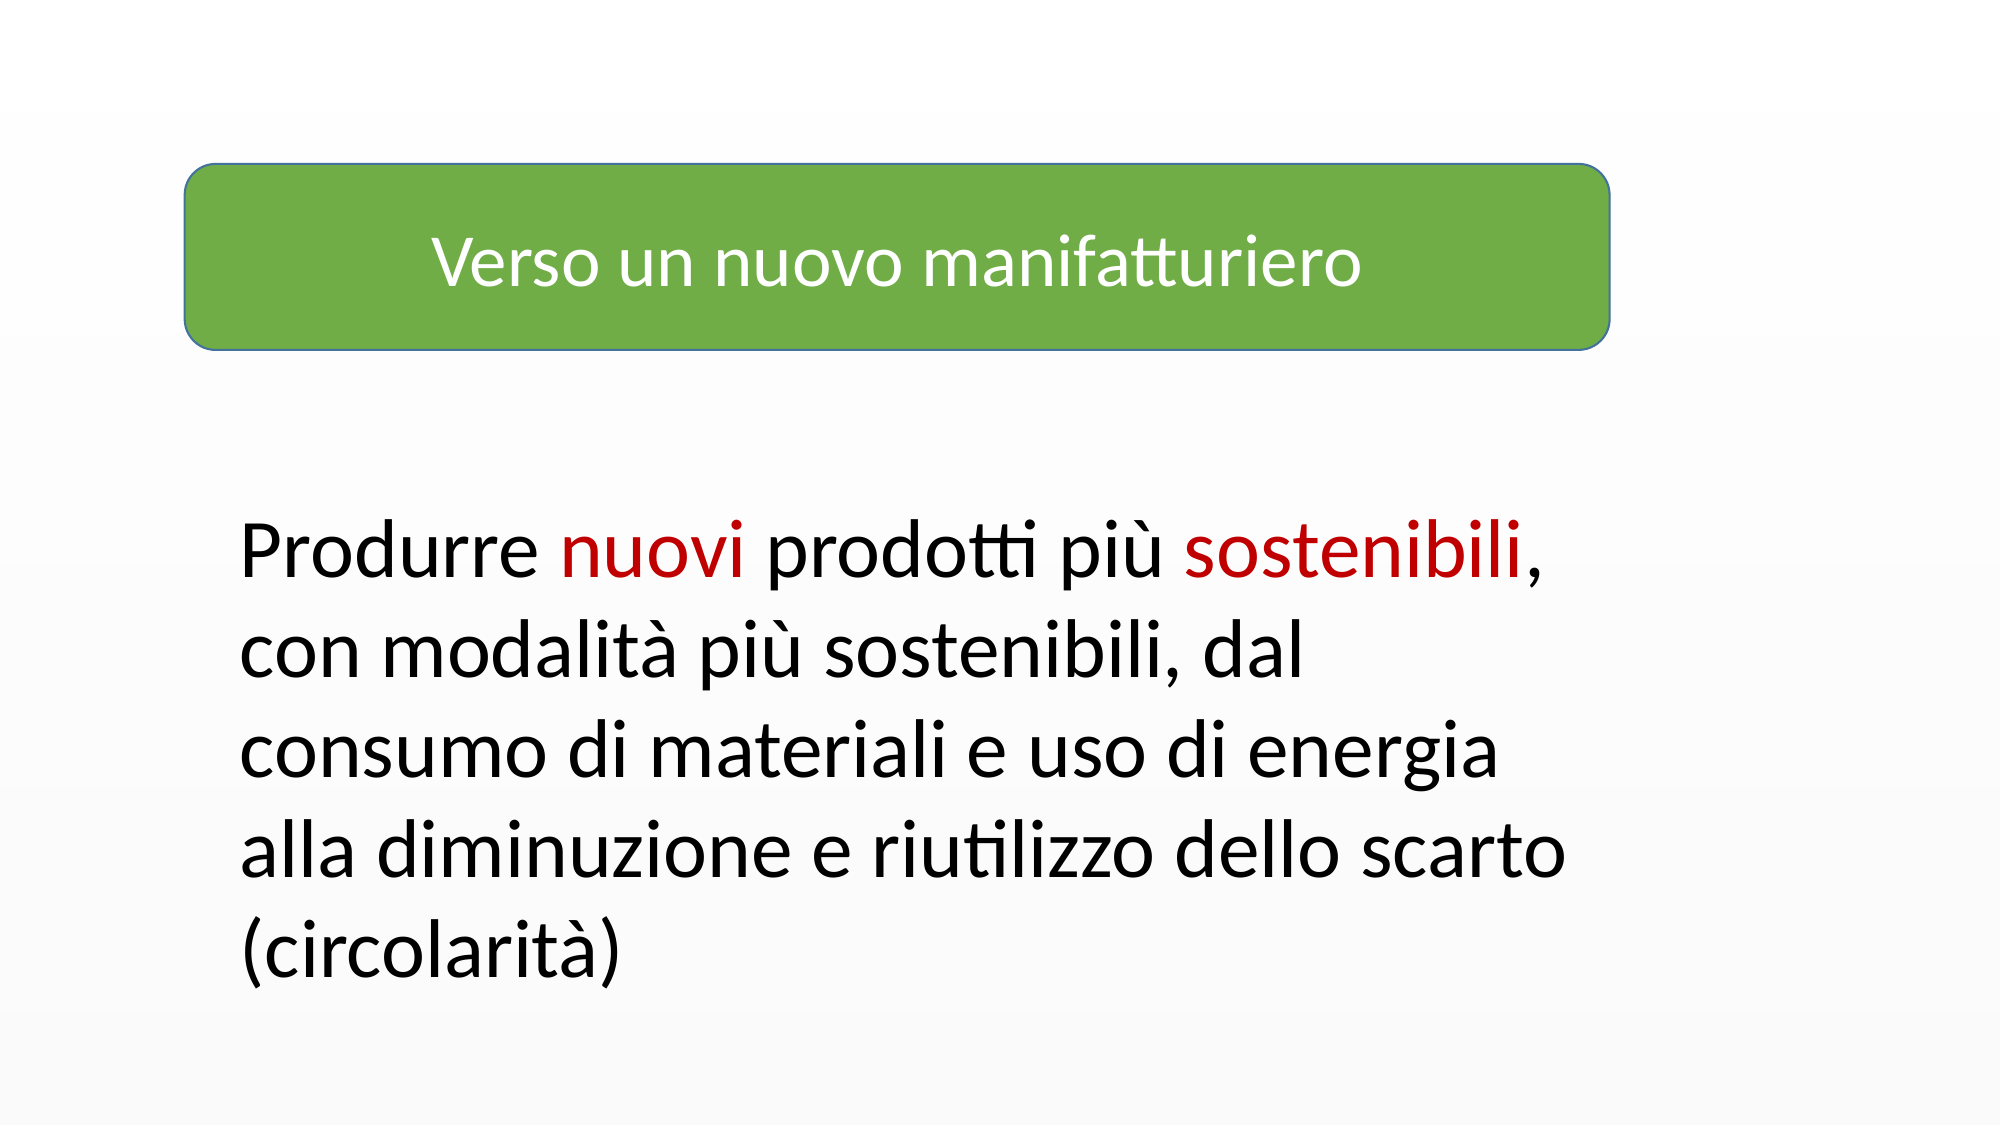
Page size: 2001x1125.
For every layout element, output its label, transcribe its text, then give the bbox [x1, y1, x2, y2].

text_box Produrre nuovi prodotti più sostenibili, con modalità più sostenibili, dal consumo di materiali e uso di energia alla diminuzione e riutilizzo dello scarto (circolarità) [224, 486, 1588, 1002]
text_box Verso un nuovo manifatturiero [183, 162, 1611, 351]
